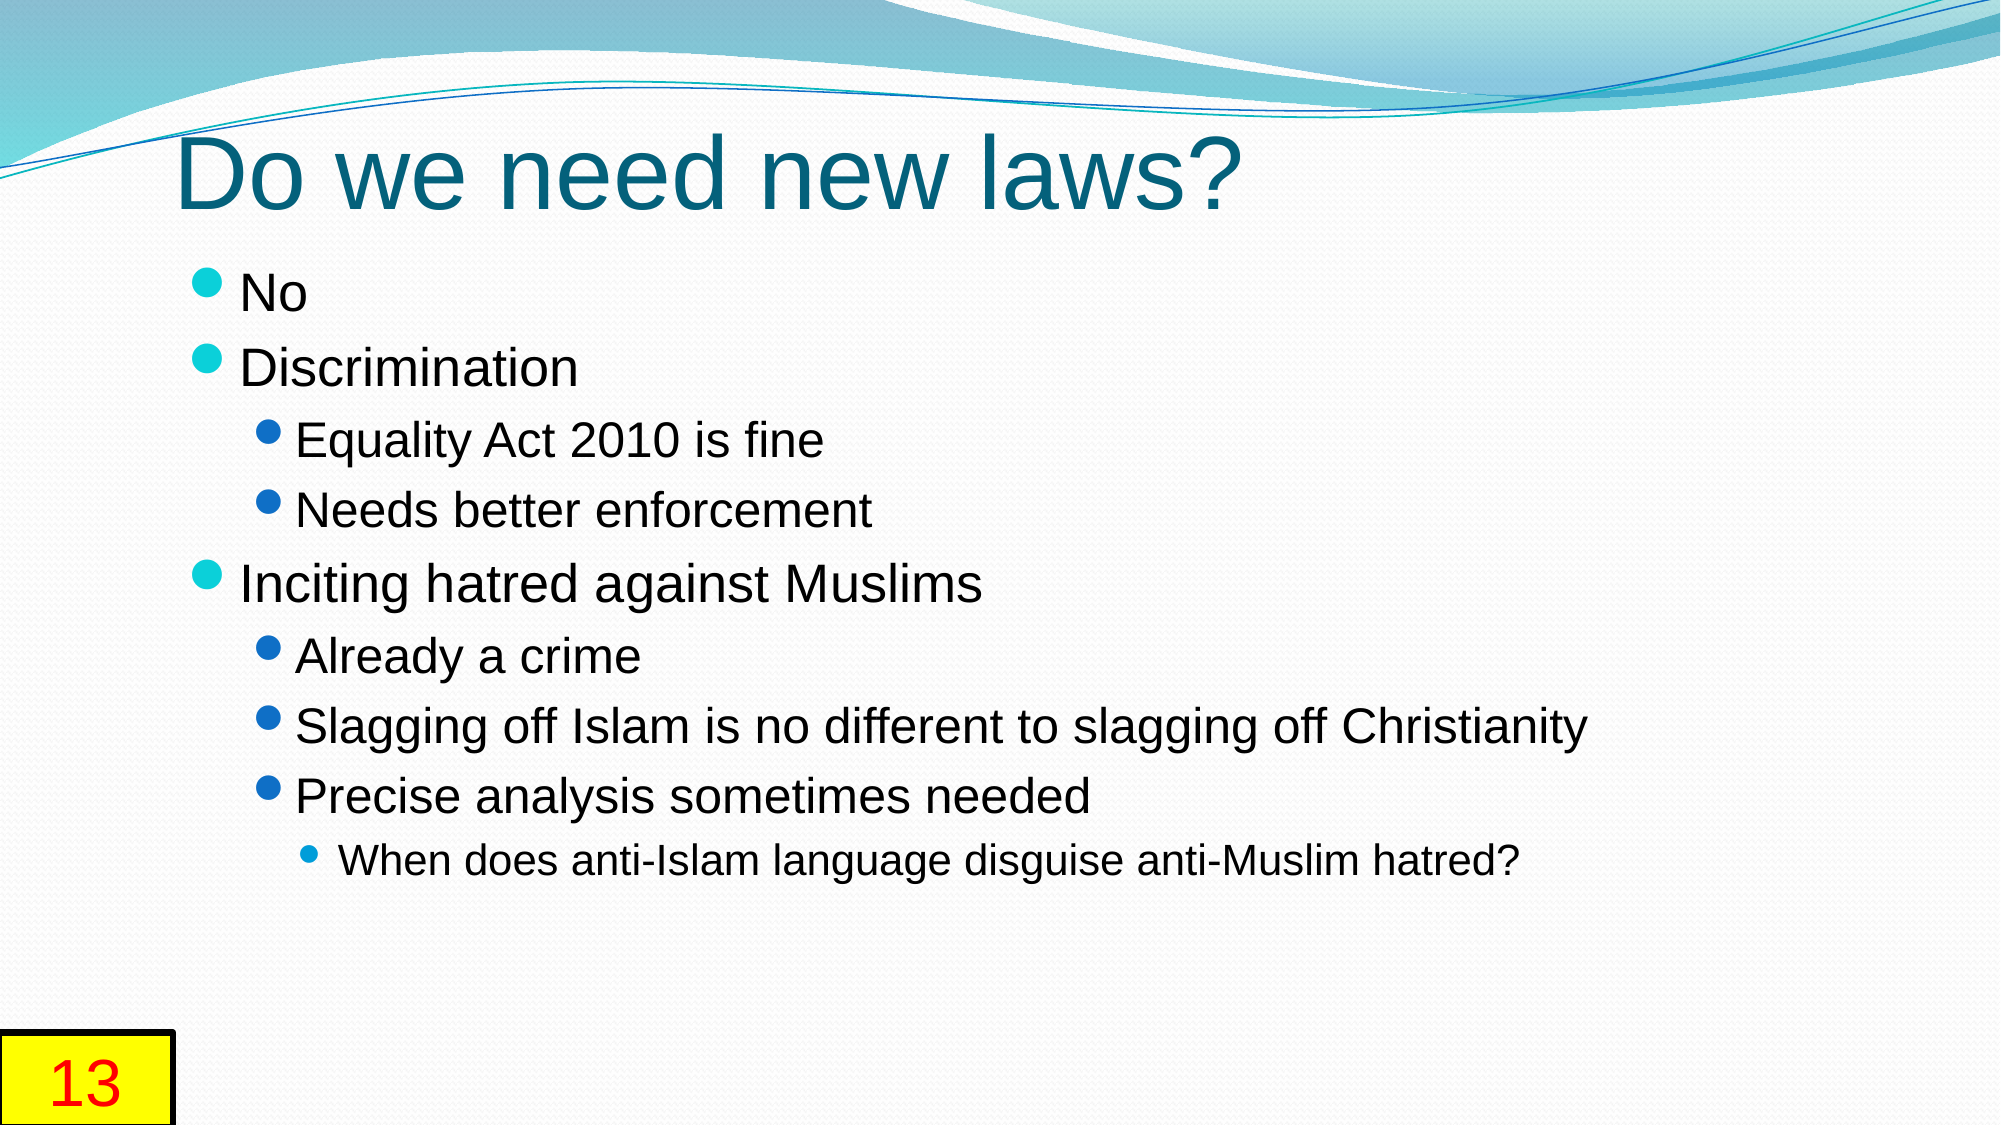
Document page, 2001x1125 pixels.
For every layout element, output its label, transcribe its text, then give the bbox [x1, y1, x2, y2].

list No Discrimination Equality Act 2010 is fine Needs better enforcement Inciting hatred against Muslims Already a crime Slagging off Islam is no different to slagging off Christianity Precise analysis sometimes needed When does anti-Islam language disguise anti-Muslim hatred? [173, 249, 1827, 970]
title Do we need new laws? [173, 42, 1827, 231]
text_box 13 [0, 1032, 173, 1125]
